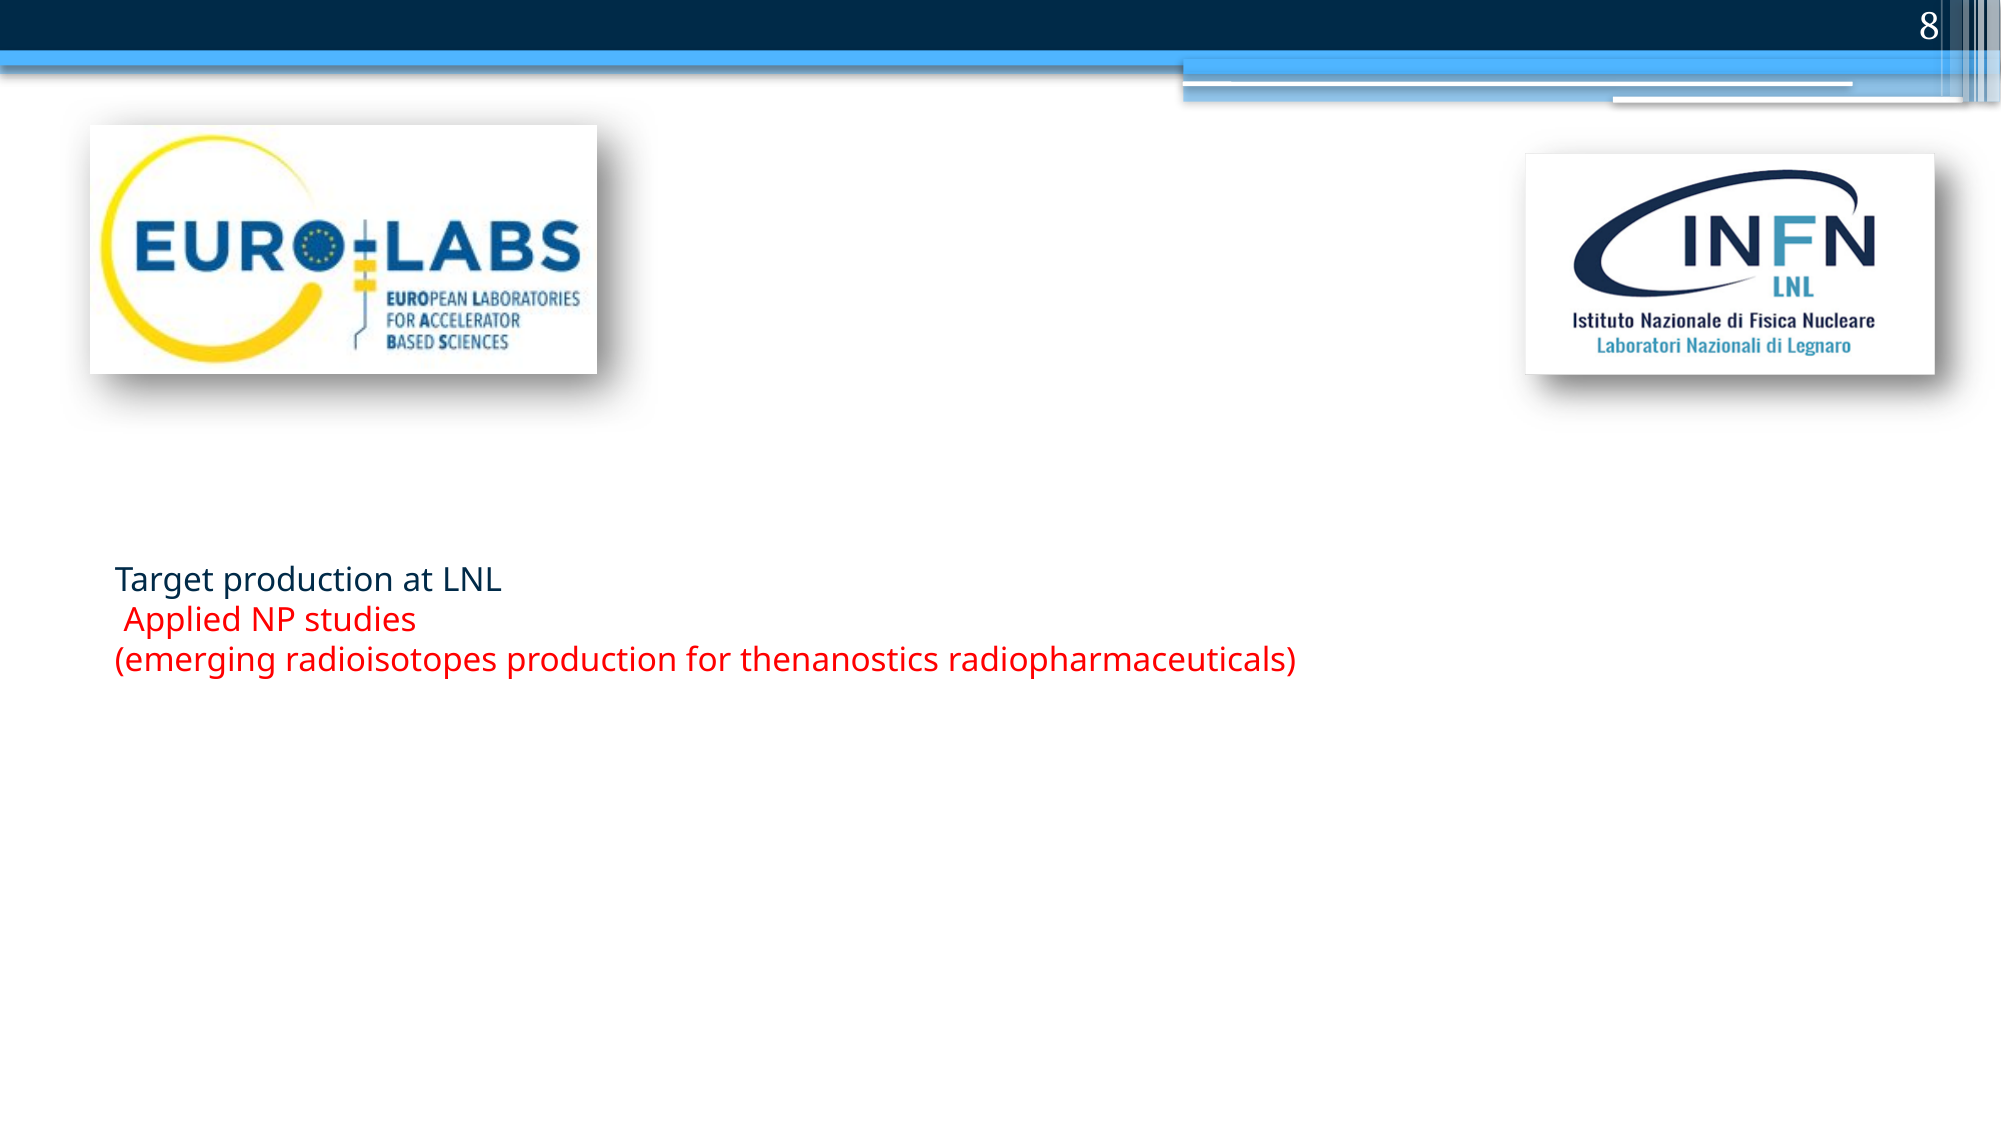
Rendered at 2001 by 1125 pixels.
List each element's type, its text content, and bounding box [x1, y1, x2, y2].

title Target production at LNL Applied NP studies (emerging radioisotopes production for thenanostics radiopharmaceuticals) [99, 550, 1955, 727]
picture [90, 125, 597, 374]
picture [1493, 120, 2000, 440]
slide_number 7 [1788, 0, 1955, 61]
